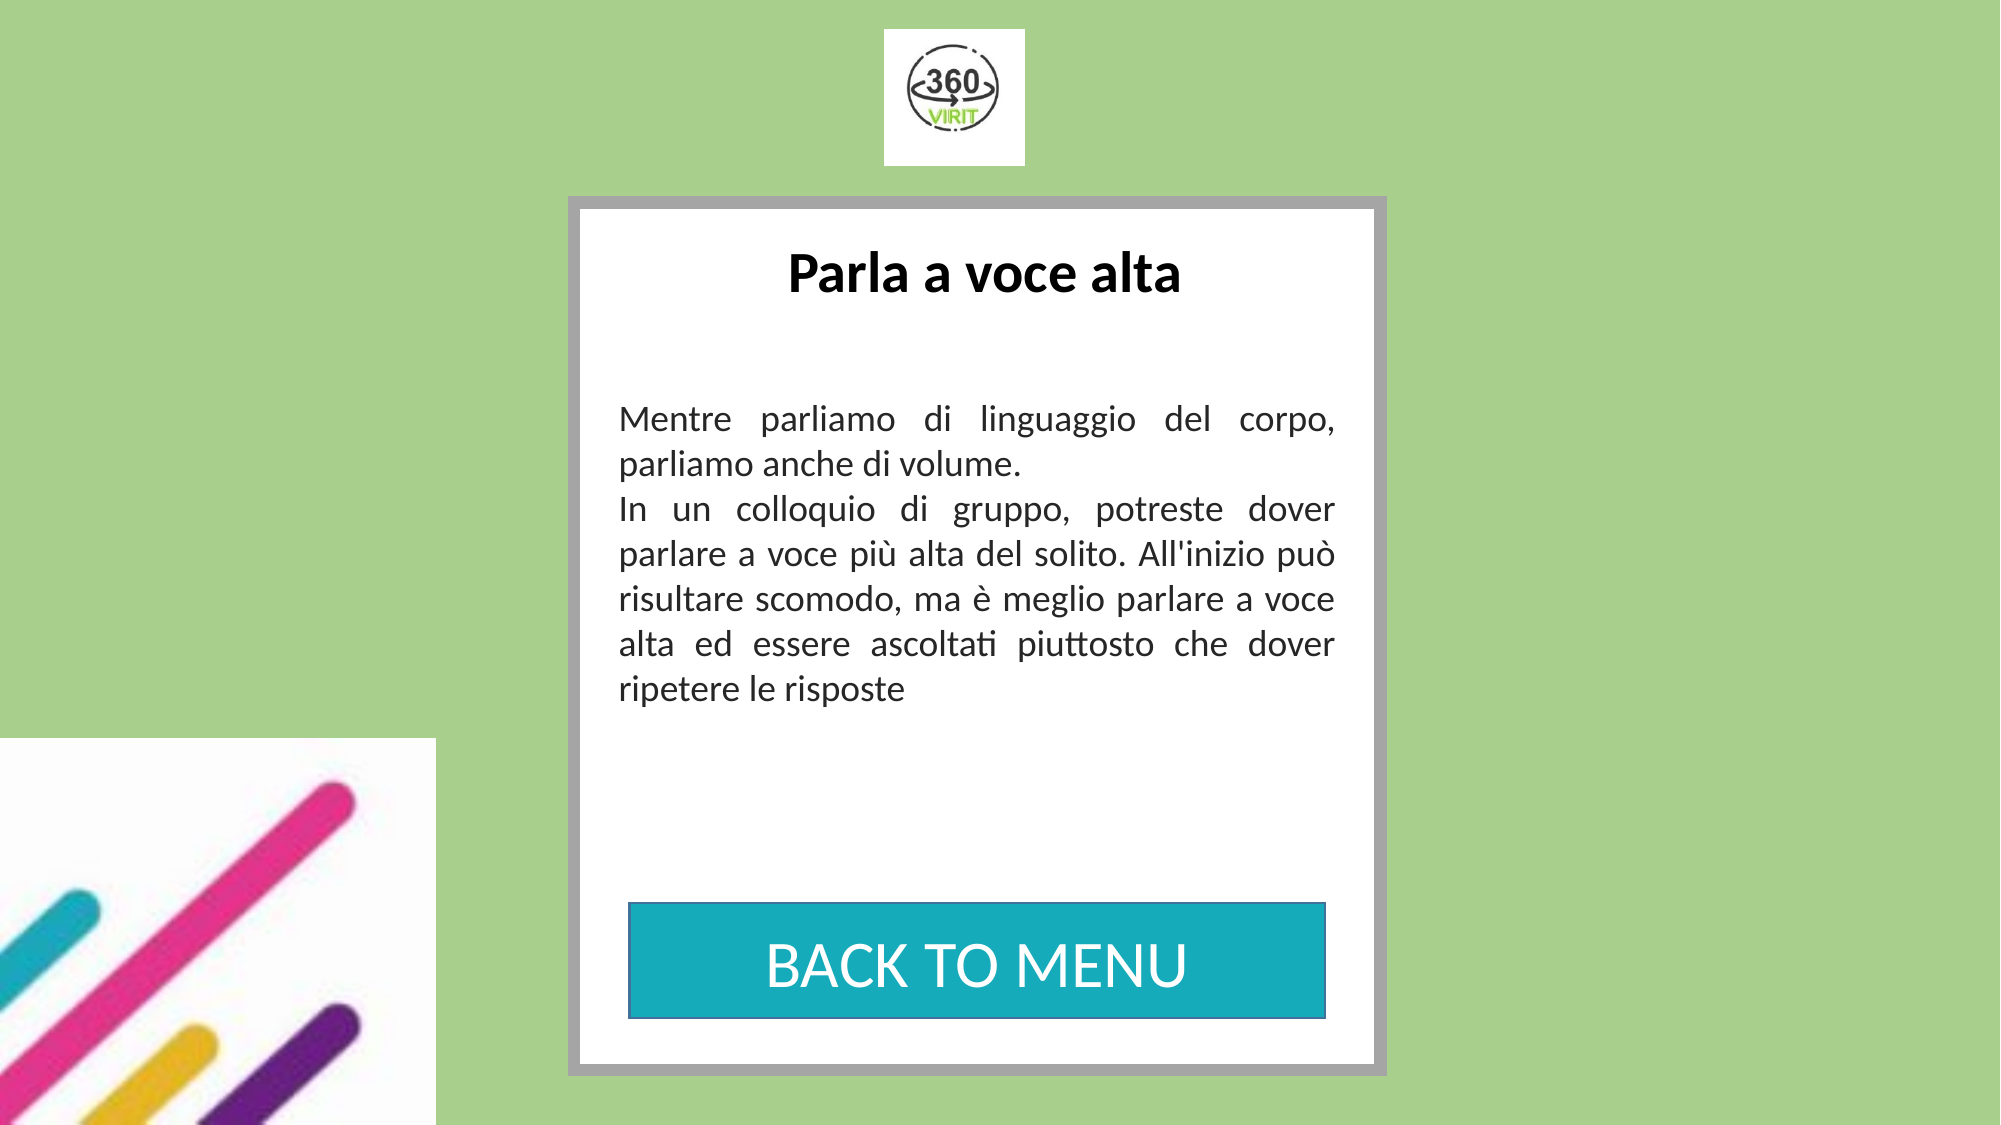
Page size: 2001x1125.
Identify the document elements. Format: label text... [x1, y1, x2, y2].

text_box [574, 202, 1381, 1071]
text_box [603, 884, 1351, 1037]
text_box Mentre parliamo di linguaggio del corpo, parliamo anche di volume. In un colloquio di gruppo, potreste dover parlare a voce più alta del solito. All'inizio può risultare scomodo, ma è meglio parlare a voce alta ed essere ascoltati piuttosto che dover ripetere le risposte [603, 386, 1352, 762]
text_box Parla a voce alta [581, 226, 1389, 312]
picture [0, 738, 436, 1125]
picture [884, 29, 1025, 166]
